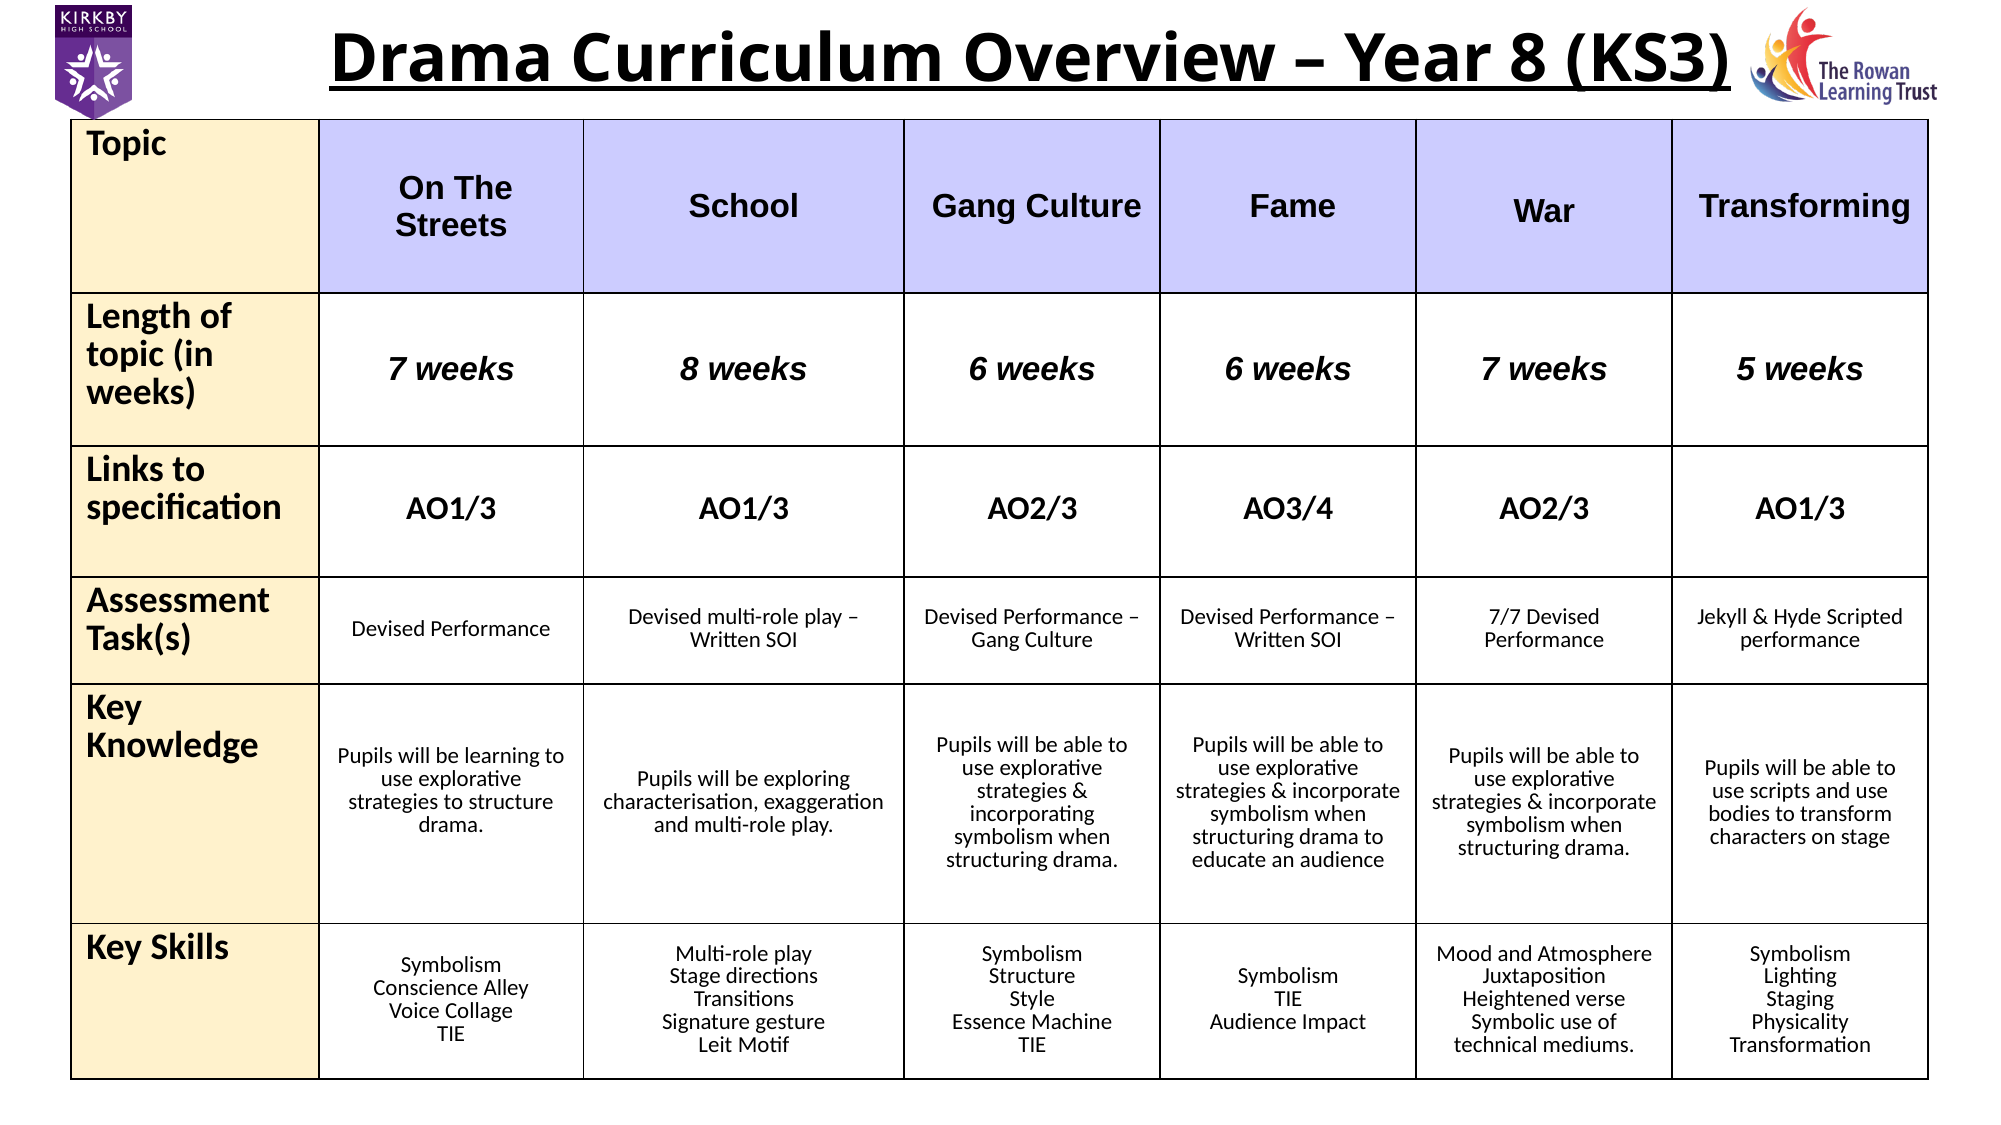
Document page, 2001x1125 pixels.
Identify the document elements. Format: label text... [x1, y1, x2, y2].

table_header On The Streets [320, 120, 583, 292]
table_cell AO3/4 [1161, 447, 1415, 576]
title Drama Curriculum Overview – Year 8 (KS3) [167, 0, 1893, 119]
table_cell 5 weeks [1673, 294, 1927, 445]
table_cell Devised Performance – Written SOI [1161, 578, 1415, 683]
table_cell Devised multi-role play – Written SOI [584, 578, 903, 683]
table_cell Jekyll & Hyde Scripted performance [1673, 578, 1927, 683]
table_cell Pupils will be able to use explorative strategies & incorporate symbolism when structuring drama. [1417, 685, 1671, 923]
table_cell Symbolism TIE Audience Impact [1161, 924, 1415, 1078]
table_cell 7 weeks [1417, 294, 1671, 445]
table_cell 6 weeks [1161, 294, 1415, 445]
table_cell 6 weeks [905, 294, 1159, 445]
table_cell Pupils will be learning to use explorative strategies to structure drama. [320, 685, 583, 923]
table_cell Multi-role play Stage directions Transitions Signature gesture Leit Motif [584, 924, 903, 1078]
table_header School [584, 120, 903, 292]
table_cell AO1/3 [1673, 447, 1927, 576]
table_cell Symbolism Structure Style Essence Machine TIE [905, 924, 1159, 1078]
table_cell 7 weeks [320, 294, 583, 445]
table_cell Pupils will be able to use explorative strategies & incorporating symbolism when structuring drama. [905, 685, 1159, 923]
table_cell AO1/3 [584, 447, 903, 576]
table_cell Key Knowledge [72, 685, 318, 923]
table_cell Assessment Task(s) [72, 578, 318, 683]
table_cell Devised Performance [320, 578, 583, 683]
table_header War [1417, 120, 1671, 292]
table_header Fame [1161, 120, 1415, 292]
table_cell Key Skills [72, 924, 318, 1078]
table_cell 7/7 Devised Performance [1417, 578, 1671, 683]
table_header Gang Culture [905, 120, 1159, 292]
table_cell Links to specification [72, 447, 318, 576]
picture [1738, 5, 1944, 107]
table_cell AO2/3 [905, 447, 1159, 576]
table_cell Pupils will be able to use explorative strategies & incorporate symbolism when structuring drama to educate an audience [1161, 685, 1415, 923]
table_cell AO2/3 [1417, 447, 1671, 576]
table_cell 8 weeks [584, 294, 903, 445]
table_header Transforming [1673, 120, 1927, 292]
table_cell Pupils will be exploring characterisation, exaggeration and multi-role play. [584, 685, 903, 923]
table_header Topic [72, 120, 318, 292]
table_cell Pupils will be able to use scripts and use bodies to transform characters on stage [1673, 685, 1927, 923]
table_cell Symbolism Lighting Staging Physicality Transformation [1673, 924, 1927, 1078]
table_cell Devised Performance – Gang Culture [905, 578, 1159, 683]
table_cell Symbolism Conscience Alley Voice Collage TIE [320, 924, 583, 1078]
picture [55, 5, 132, 120]
table_cell Length of topic (in weeks) [72, 294, 318, 445]
table_cell AO1/3 [320, 447, 583, 576]
table_cell Mood and Atmosphere Juxtaposition Heightened verse Symbolic use of technical mediums. [1417, 924, 1671, 1078]
